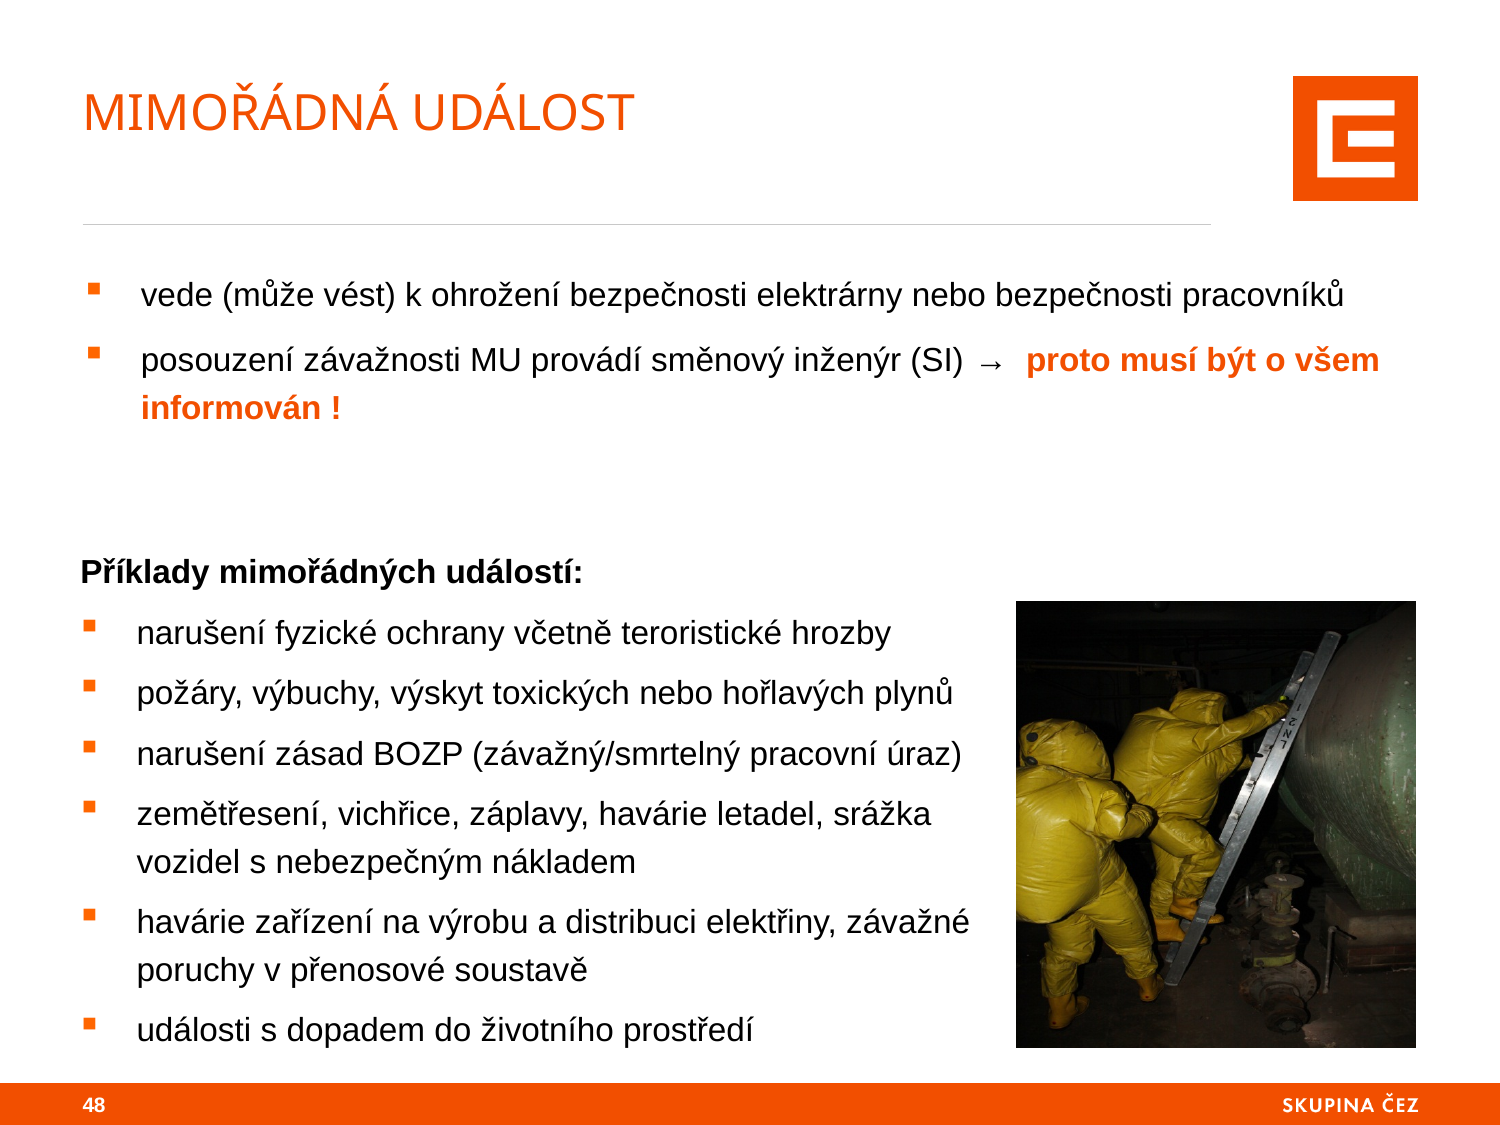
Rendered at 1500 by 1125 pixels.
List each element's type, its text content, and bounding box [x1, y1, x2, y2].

picture [0, 1083, 1500, 1125]
list Příklady mimořádných událostí: narušení fyzické ochrany včetně teroristické hrozby požáry, výbuchy, výskyt toxických nebo hořlavých plynů narušení zásad BOZP (závažný/smrtelný pracovní úraz) zemětřesení, vichřice, záplavy, havárie letadel, srážka vozidel s nebezpečným nákladem havárie zařízení na výrobu a distribuci elektřiny, závažné poruchy v přenosové soustavě události s dopadem do životního prostředí [80, 477, 996, 1068]
picture [1293, 76, 1418, 201]
title MIMOŘÁDNÁ UDÁLOST [82, 71, 1211, 136]
list vede (může vést) k ohrožení bezpečnosti elektrárny nebo bezpečnosti pracovníků posouzení závažnosti MU provádí směnový inženýr (SI) → proto musí být o všem informován ! [84, 265, 1450, 459]
slide_number 47 [82, 1090, 134, 1117]
picture [1016, 601, 1416, 1049]
